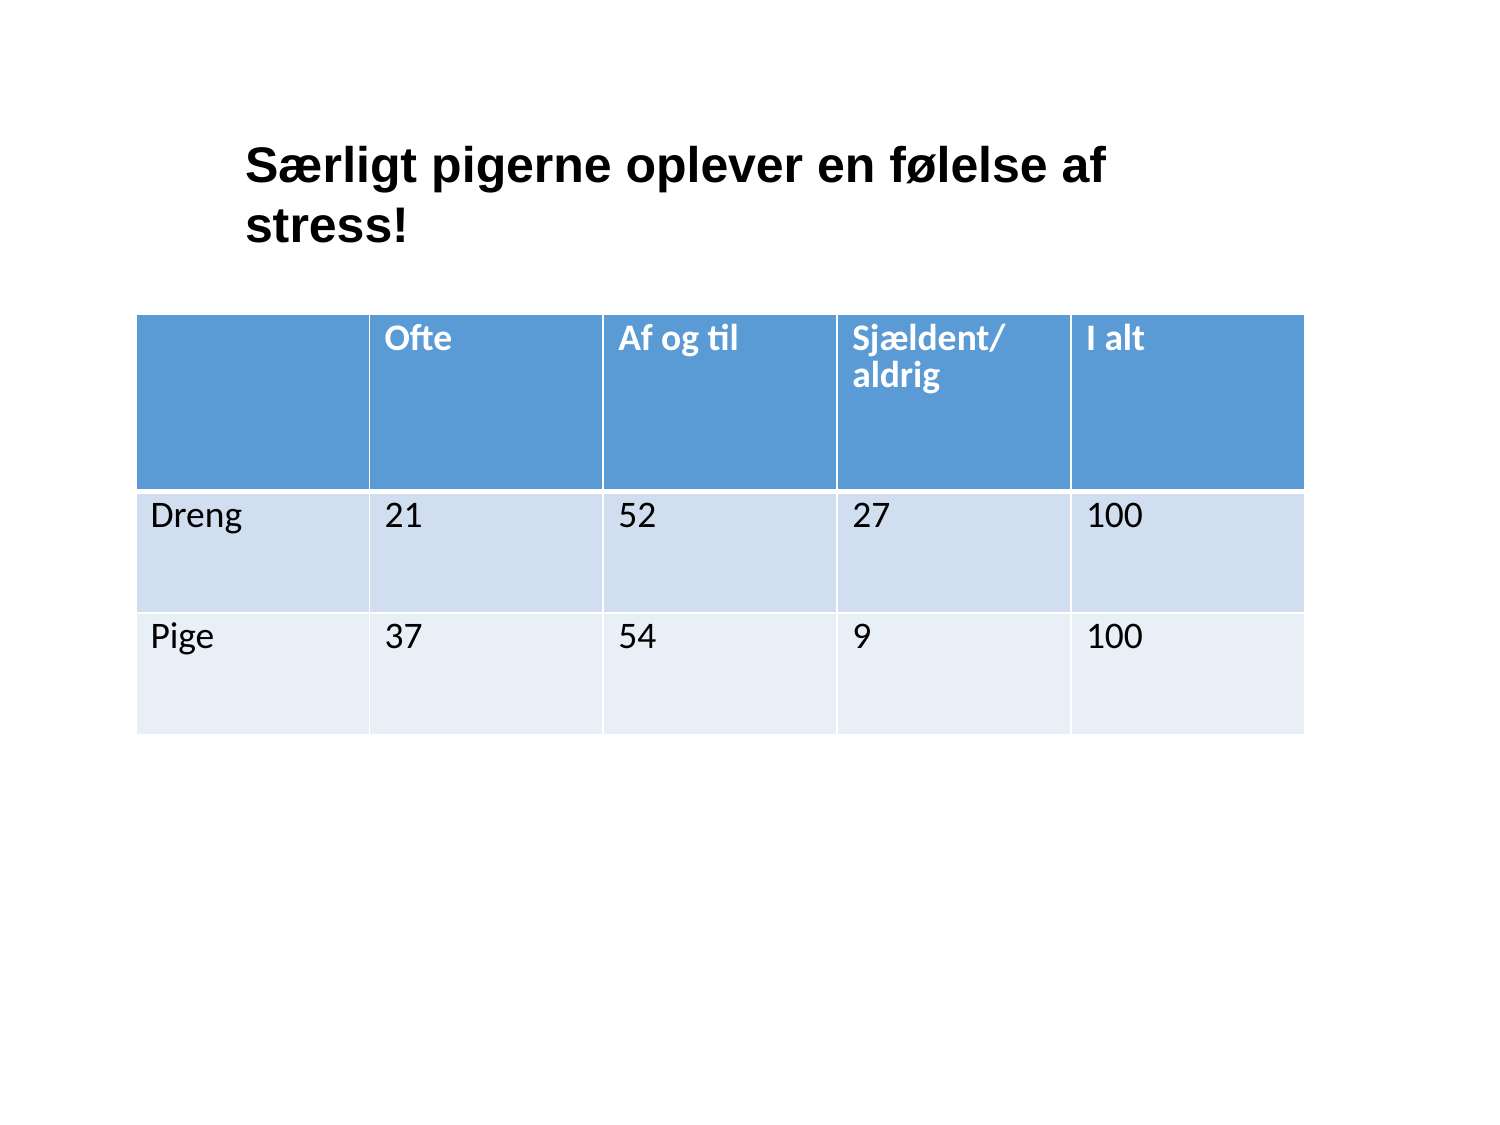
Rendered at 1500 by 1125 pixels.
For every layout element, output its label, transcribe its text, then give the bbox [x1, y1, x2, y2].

table_cell 9 [838, 614, 1070, 734]
table_cell 52 [604, 494, 836, 612]
table_header [137, 315, 369, 489]
table_cell 100 [1072, 614, 1304, 734]
table_cell 100 [1072, 494, 1304, 612]
table_header Ofte [370, 315, 602, 489]
table_cell 21 [370, 494, 602, 612]
table_cell 37 [370, 614, 602, 734]
table_cell Pige [137, 614, 369, 734]
table_header I alt [1072, 315, 1304, 489]
table_cell 54 [604, 614, 836, 734]
text_box Særligt pigerne oplever en følelse af stress! [230, 125, 1282, 261]
table_cell Dreng [137, 494, 369, 612]
table_cell 27 [838, 494, 1070, 612]
table_header Af og til [604, 315, 836, 489]
table_header Sjældent/aldrig [838, 315, 1070, 489]
